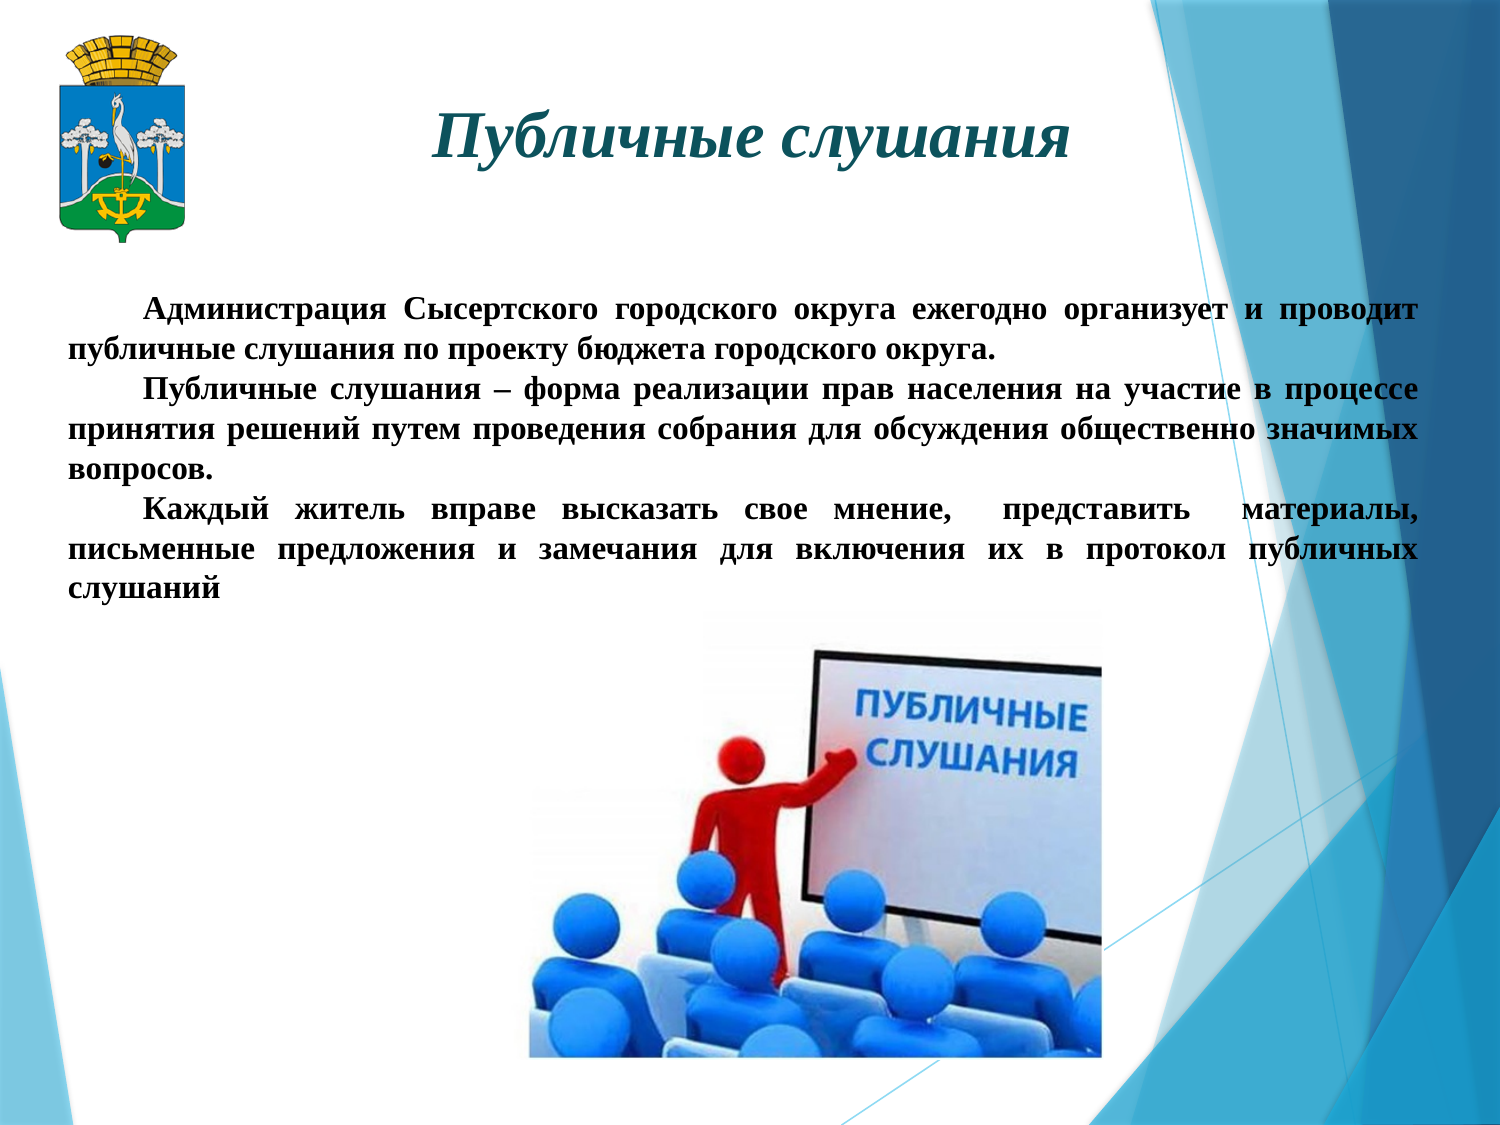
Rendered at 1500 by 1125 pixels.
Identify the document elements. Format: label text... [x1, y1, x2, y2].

text_box Администрация Сысертского городского округа ежегодно организует и проводит публичные слушания по проекту бюджета городского округа. Публичные слушания – форма реализации прав населения на участие в процессе принятия решений путем проведения собрания для обсуждения общественно значимых вопросов. Каждый житель вправе высказать свое мнение, представить материалы, письменные предложения и замечания для включения их в протокол публичных слушаний [53, 278, 1436, 653]
picture [465, 609, 1105, 1061]
text_box Публичные слушания [395, 45, 1127, 216]
picture [58, 34, 186, 243]
